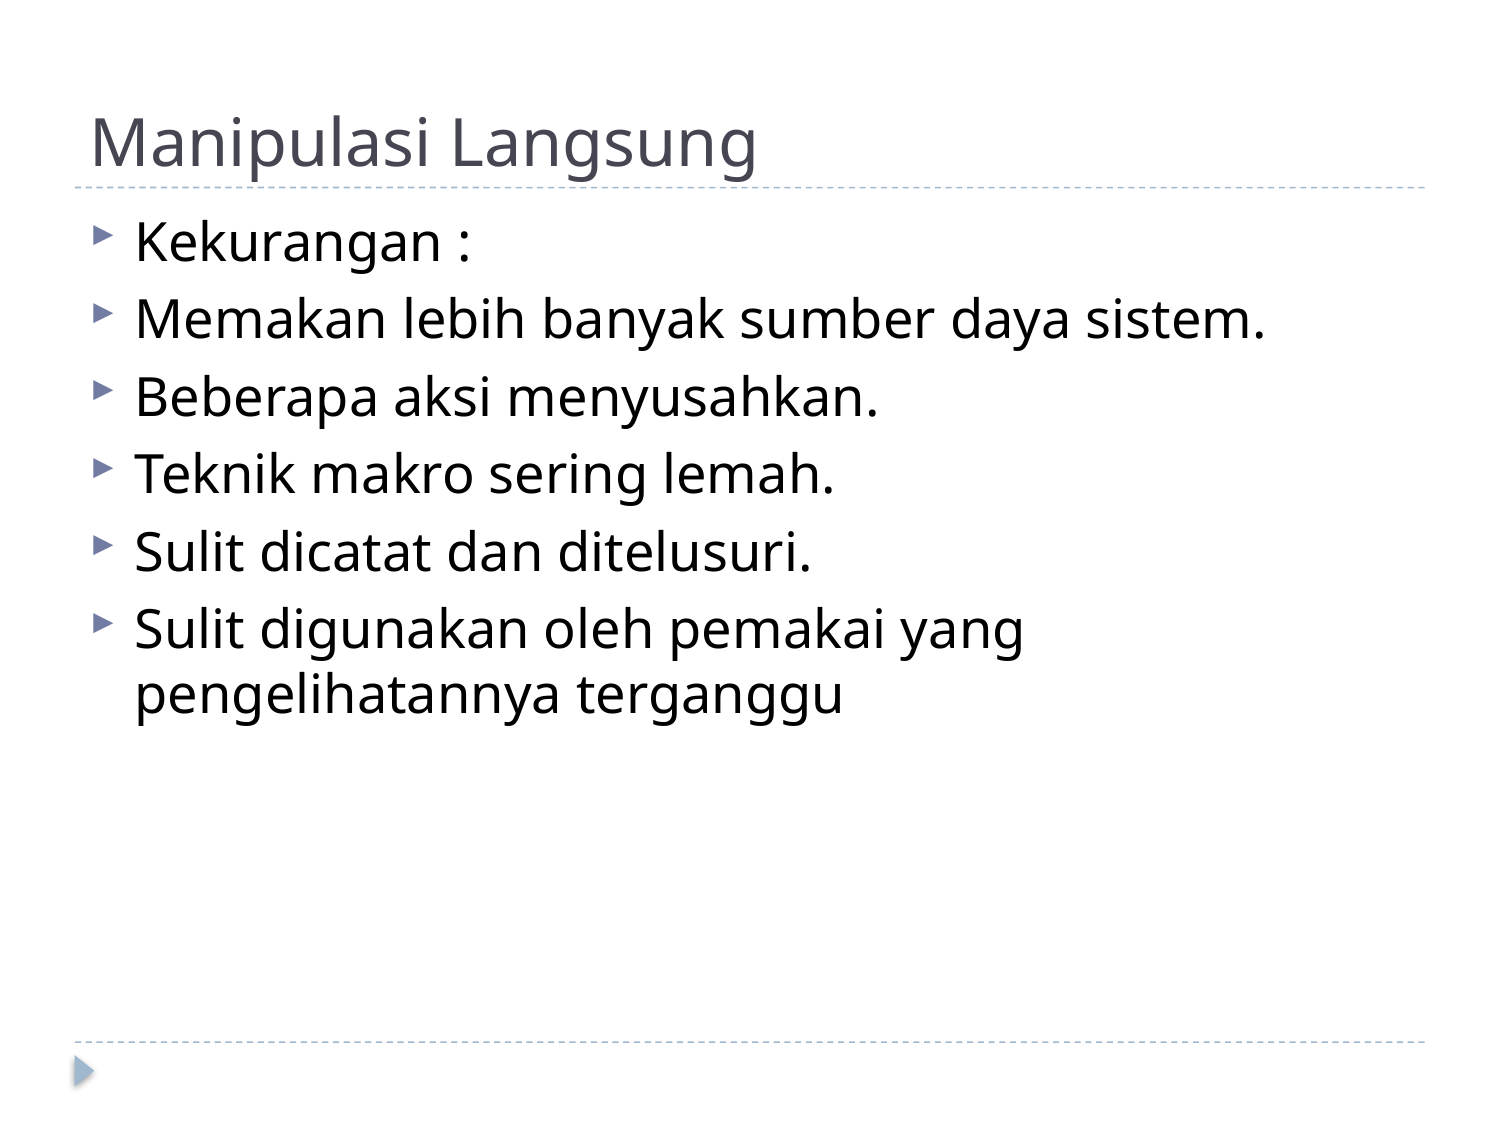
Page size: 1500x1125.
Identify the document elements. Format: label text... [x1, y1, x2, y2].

list Kekurangan : Memakan lebih banyak sumber daya sistem. Beberapa aksi menyusahkan. Teknik makro sering lemah. Sulit dicatat dan ditelusuri. Sulit digunakan oleh pemakai yang pengelihatannya terganggu [75, 200, 1425, 1010]
title Manipulasi Langsung [75, 24, 1425, 188]
